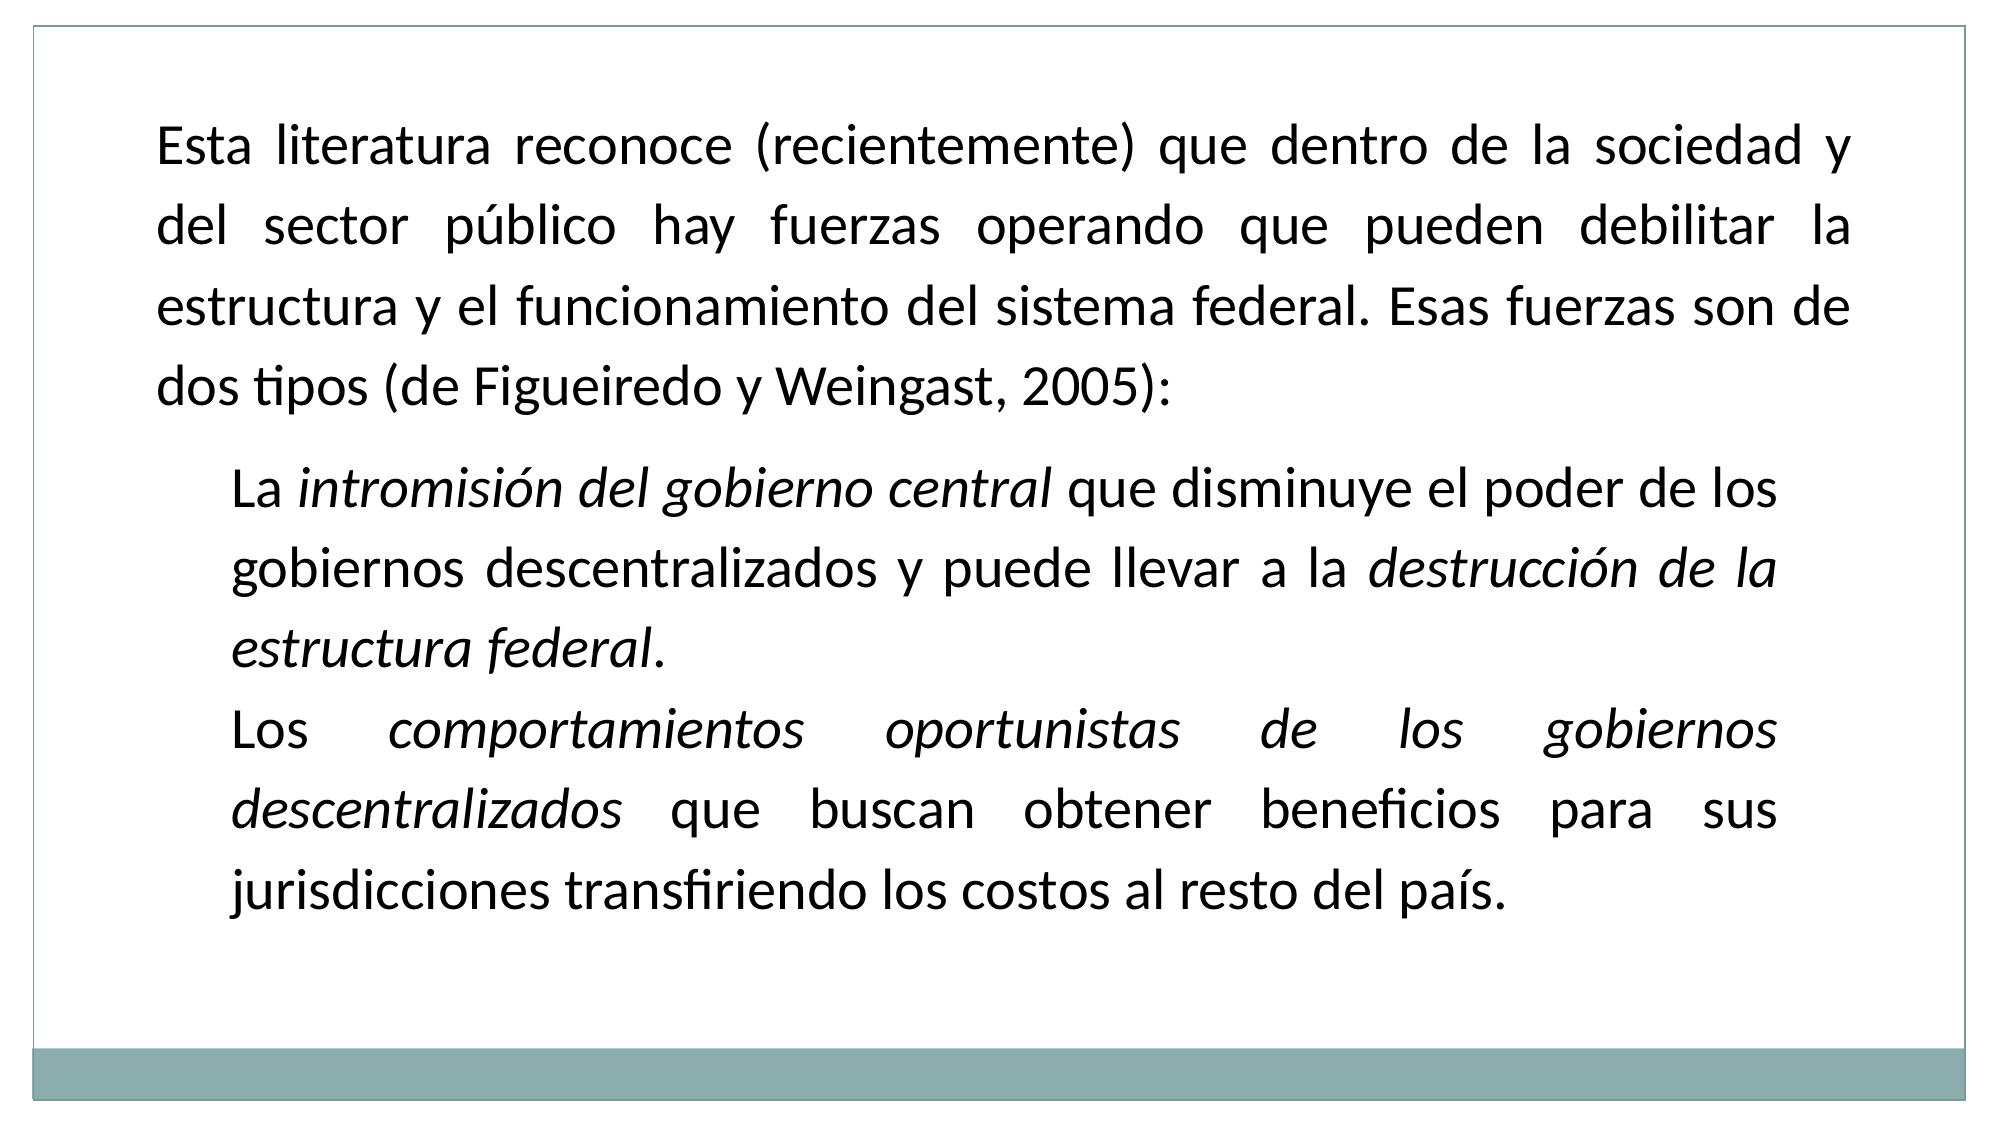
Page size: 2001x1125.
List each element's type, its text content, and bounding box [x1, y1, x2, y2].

text_box Esta literatura reconoce (recientemente) que dentro de la sociedad y del sector público hay fuerzas operando que pueden debilitar la estructura y el funcionamiento del sistema federal. Esas fuerzas son de dos tipos (de Figueiredo y Weingast, 2005): La intromisión del gobierno central que disminuye el poder de los gobiernos descentralizados y puede llevar a la destrucción de la estructura federal. Los comportamientos oportunistas de los gobiernos descentralizados que buscan obtener beneficios para sus jurisdicciones transfiriendo los costos al resto del país. [141, 88, 1868, 929]
